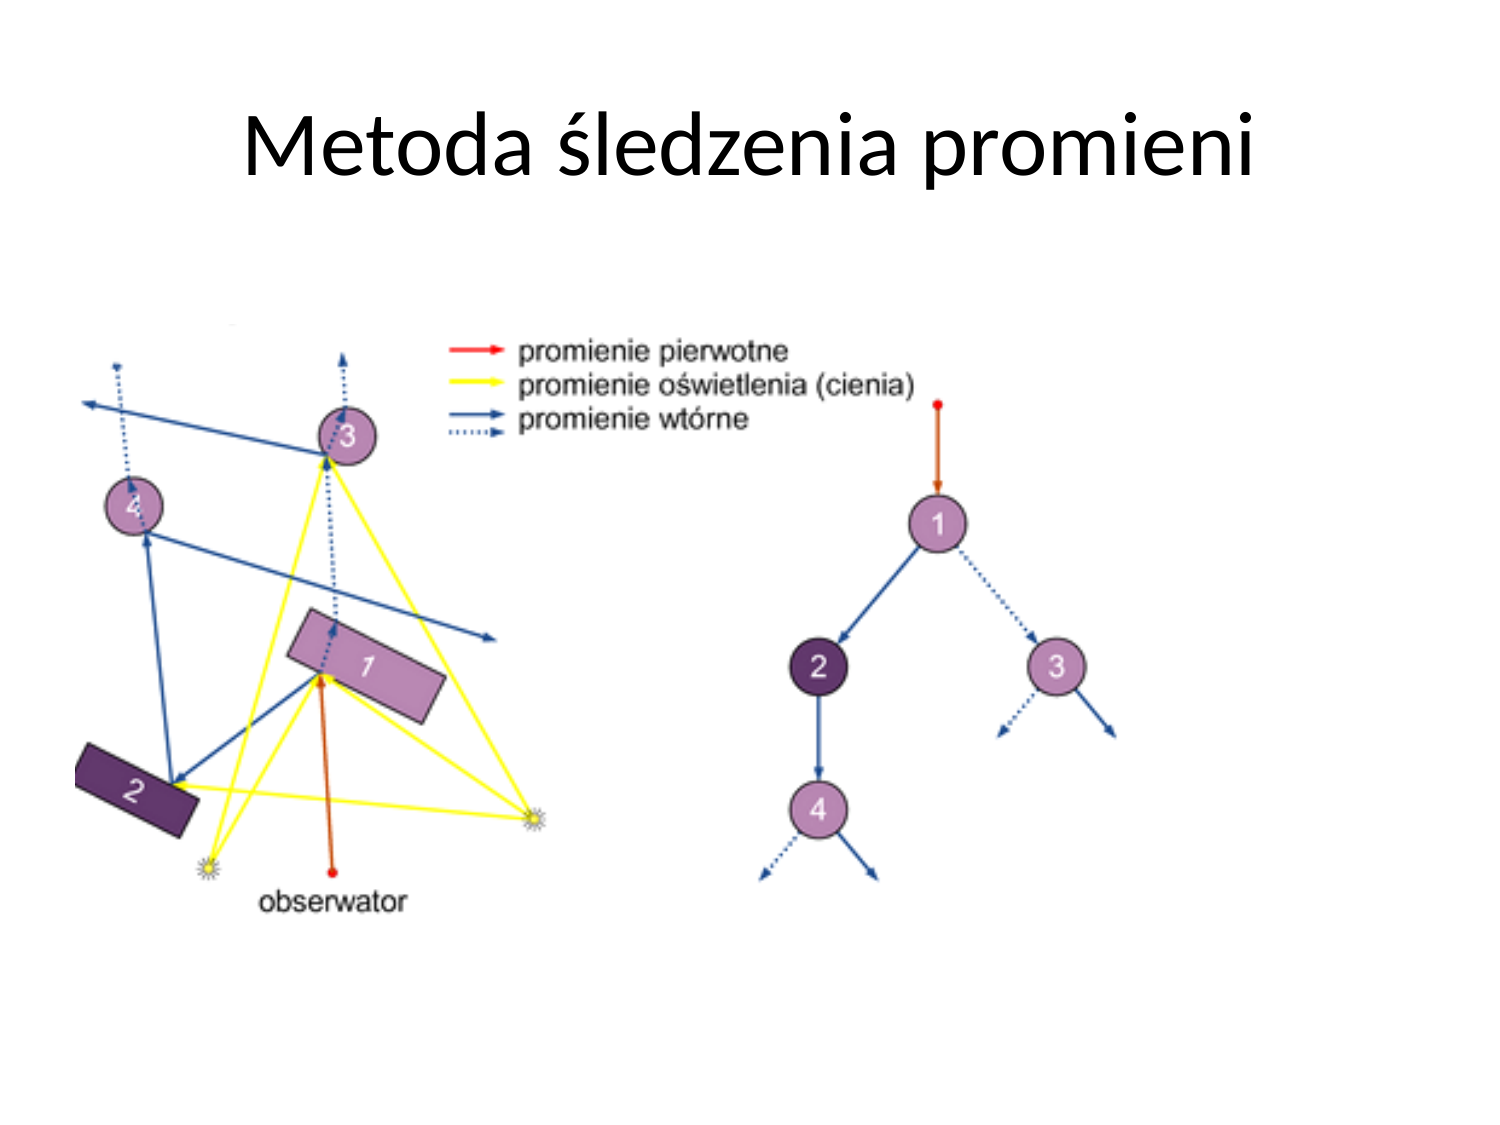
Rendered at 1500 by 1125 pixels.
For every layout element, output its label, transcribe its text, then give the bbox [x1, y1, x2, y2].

title Metoda śledzenia promieni [75, 45, 1425, 233]
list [74, 324, 1163, 968]
